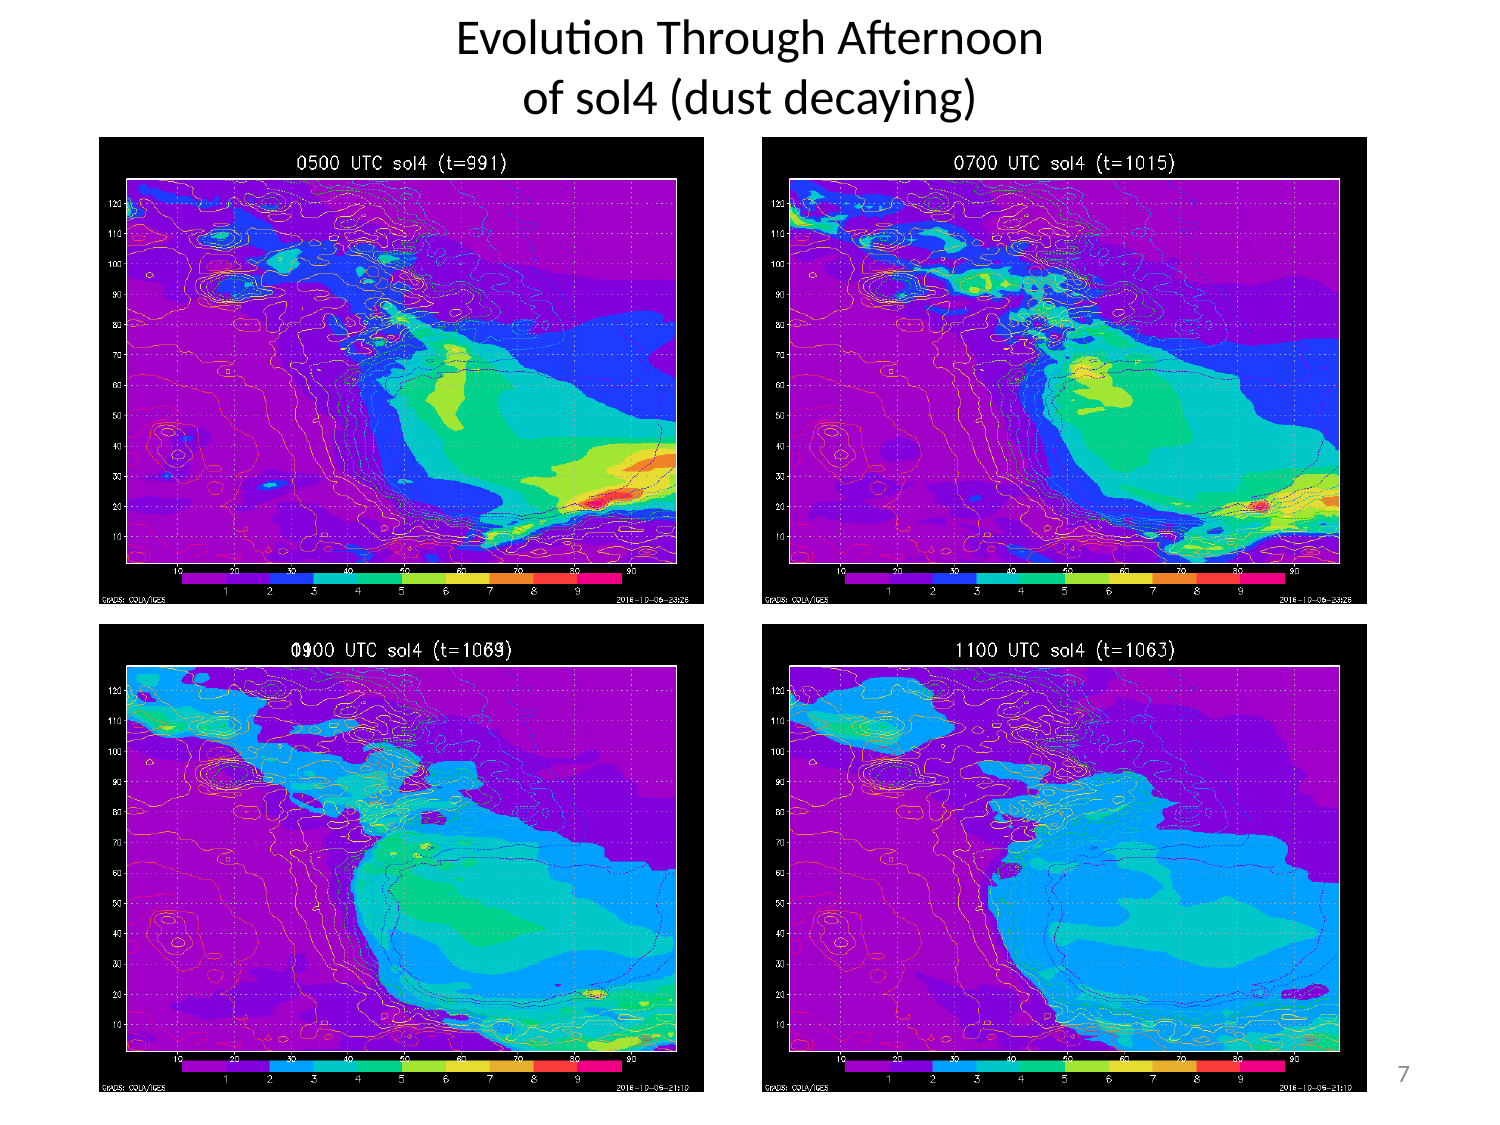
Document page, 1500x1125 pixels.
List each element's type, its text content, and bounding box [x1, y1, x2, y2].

picture [762, 624, 1367, 1092]
picture [99, 137, 705, 605]
picture [99, 624, 705, 1092]
slide_number 7 [1074, 1042, 1425, 1103]
picture [762, 137, 1367, 605]
title Evolution Through Afternoon of sol4 (dust decaying) [75, 0, 1425, 130]
